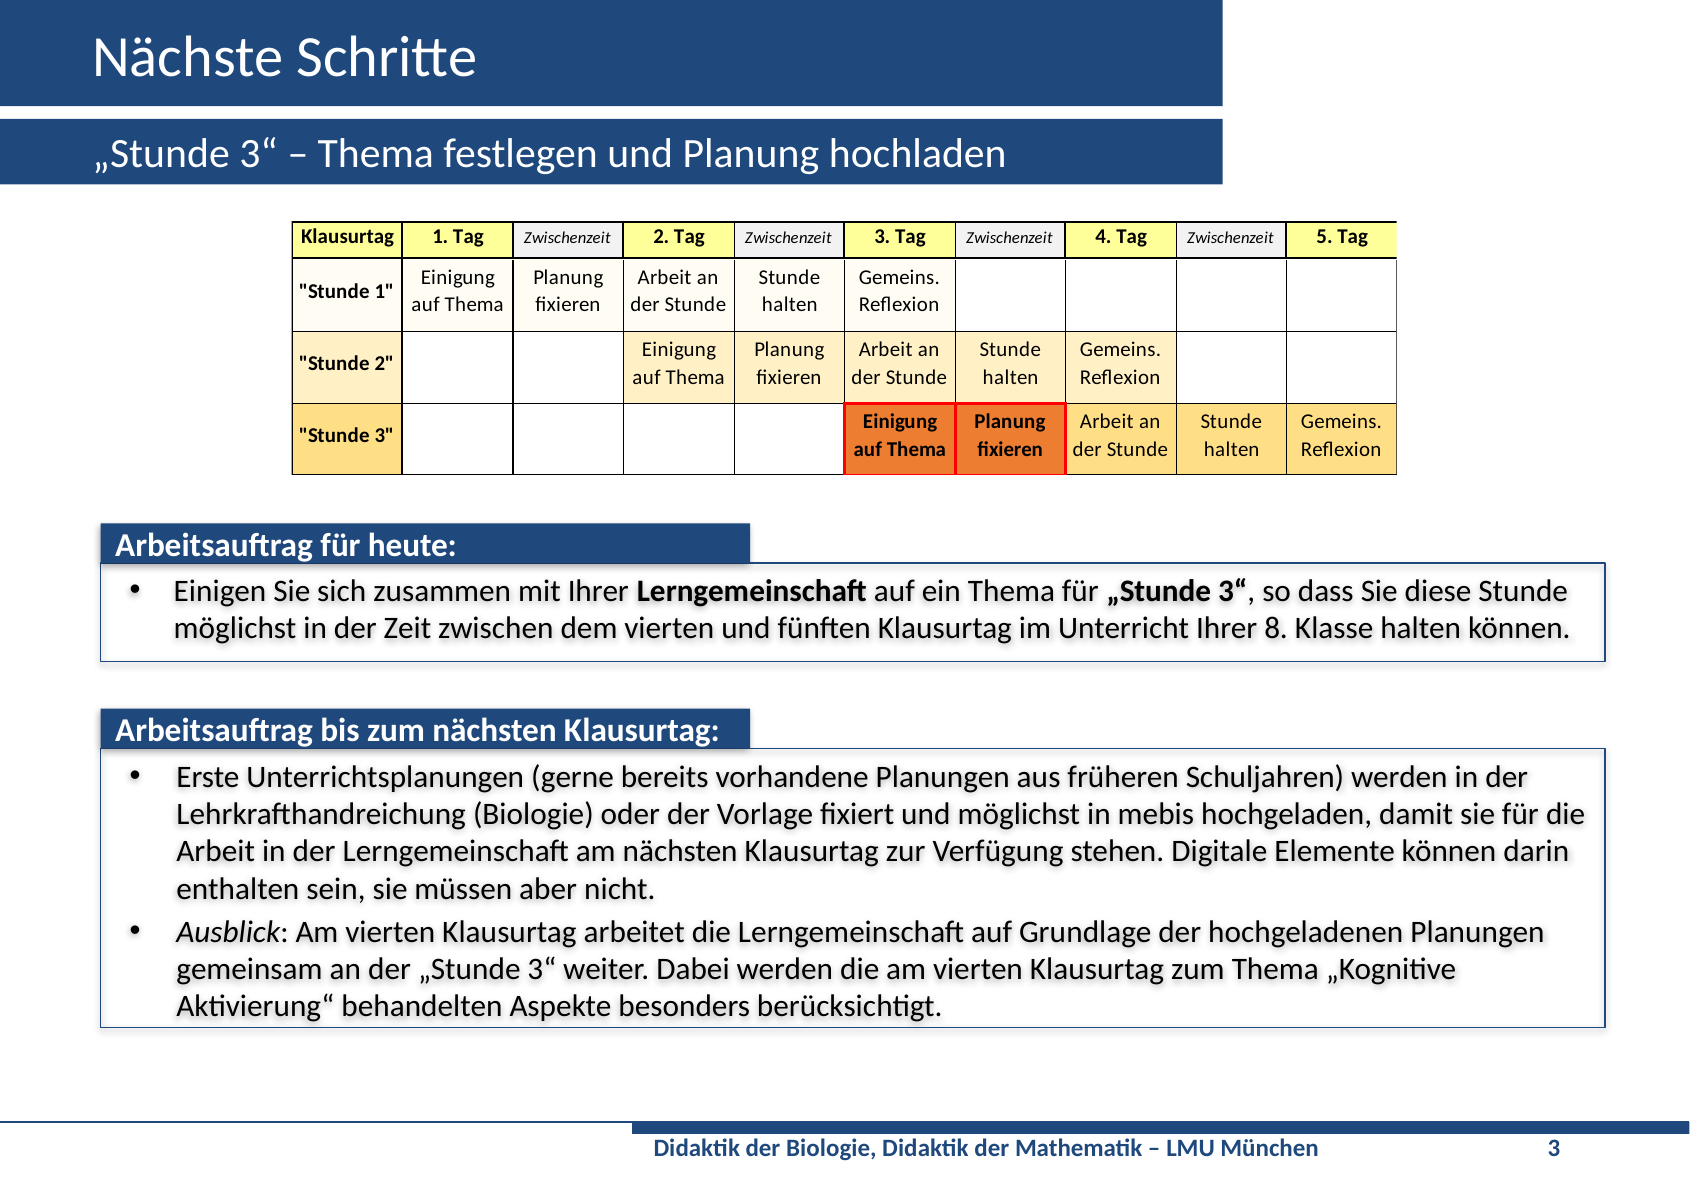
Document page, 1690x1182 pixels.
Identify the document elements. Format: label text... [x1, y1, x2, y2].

text_box Arbeitsauftrag bis zum nächsten Klausurtag: [100, 708, 751, 749]
text_box Einigen Sie sich zusammen mit Ihrer Lerngemeinschaft auf ein Thema für „Stunde 3“, so dass Sie diese Stunde möglichst in der Zeit zwischen dem vierten und fünften Klausurtag im Unterricht Ihrer 8. Klasse halten können. [100, 562, 1606, 662]
title Nächste Schritte [76, 0, 1211, 107]
text_box Erste Unterrichtsplanungen (gerne bereits vorhandene Planungen aus früheren Schuljahren) werden in der Lehrkrafthandreichung (Biologie) oder der Vorlage fixiert und möglichst in mebis hochgeladen, damit sie für die Arbeit in der Lerngemeinschaft am nächsten Klausurtag zur Verfügung stehen. Digitale Elemente können darin enthalten sein, sie müssen aber nicht. Ausblick: Am vierten Klausurtag arbeitet die Lerngemeinschaft auf Grundlage der hochgeladenen Planungen gemeinsam an der „Stunde 3“ weiter. Dabei werden die am vierten Klausurtag zum Thema „Kognitive Aktivierung“ behandelten Aspekte besonders berücksichtigt. [100, 748, 1606, 1028]
list „Stunde 3“ – Thema festlegen und Planung hochladen [76, 117, 1211, 185]
text_box Arbeitsauftrag für heute: [100, 523, 751, 564]
picture [291, 221, 1399, 477]
